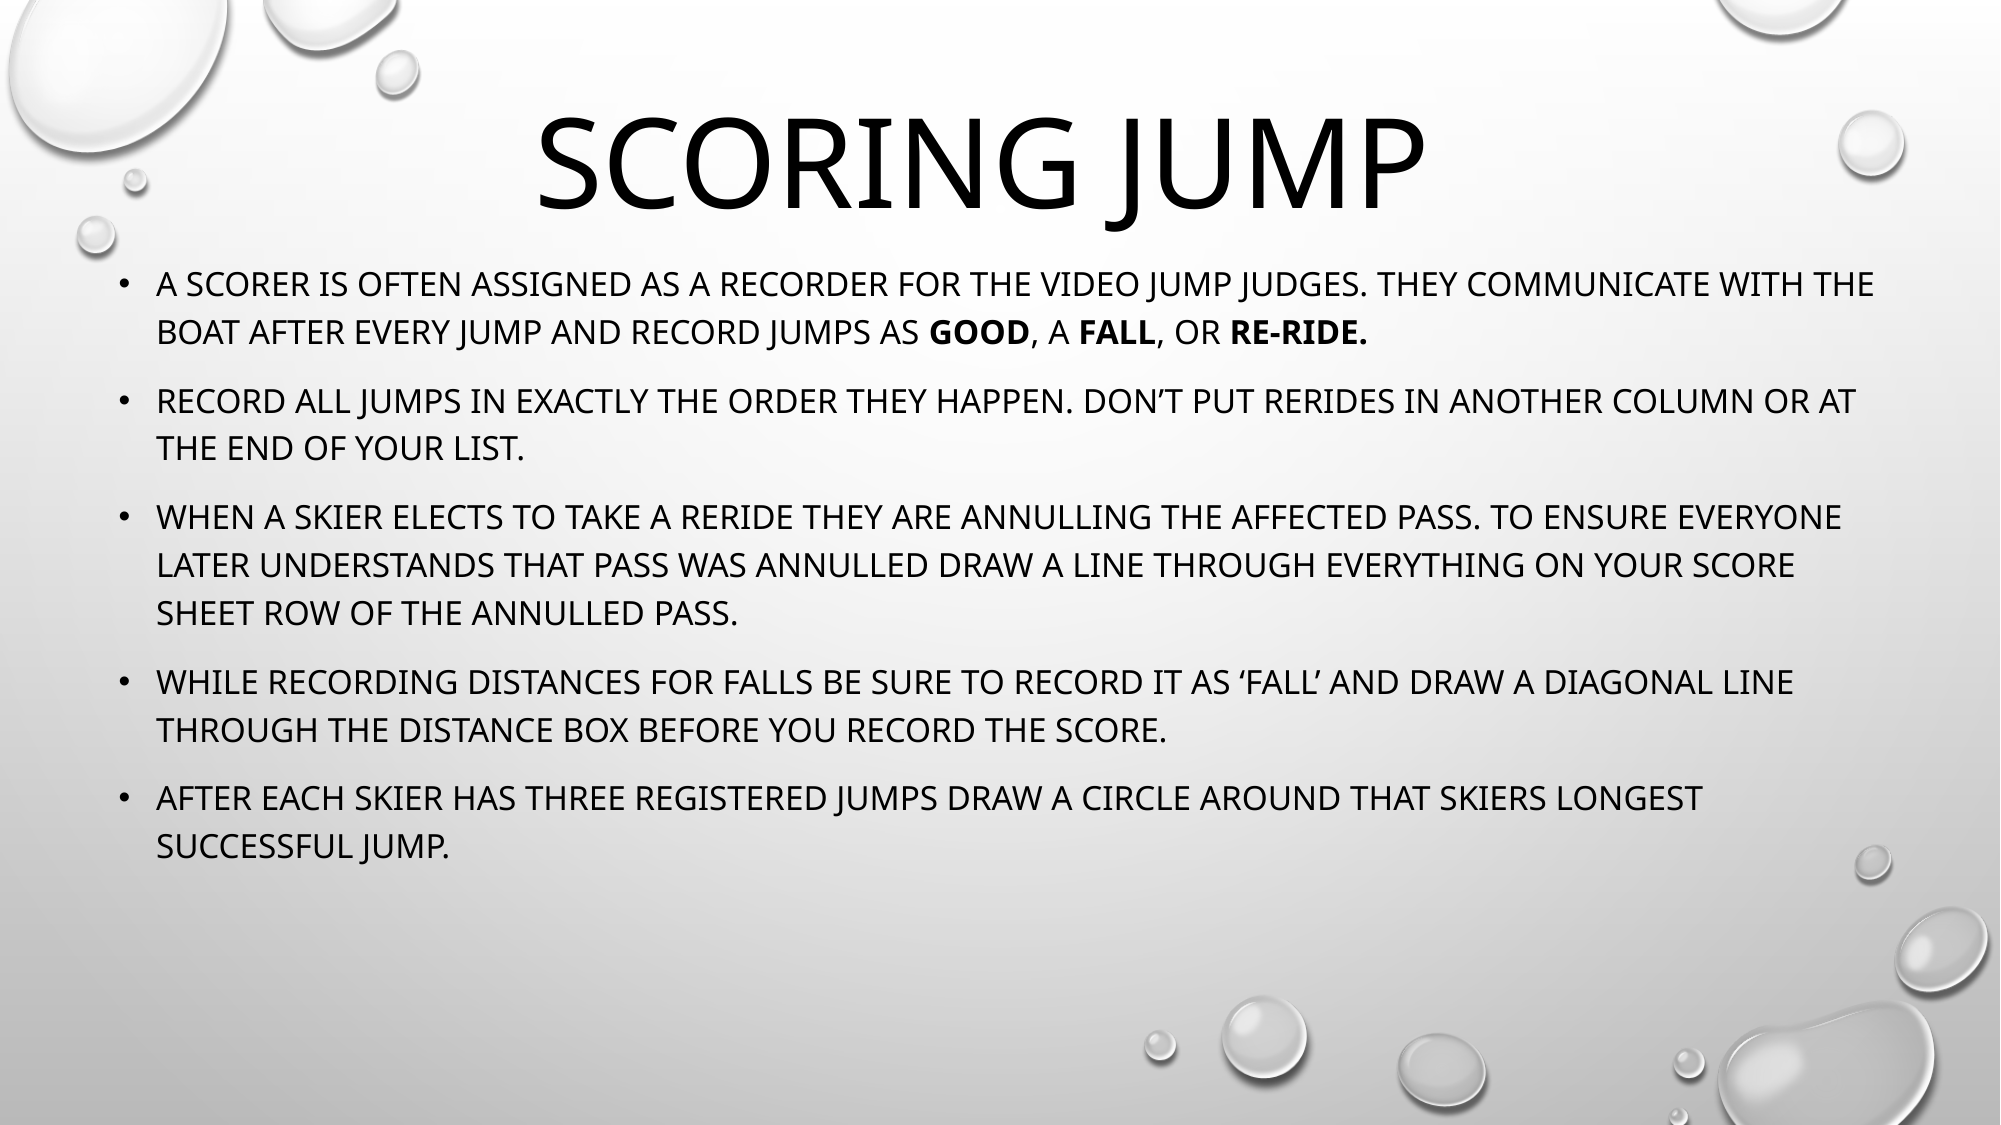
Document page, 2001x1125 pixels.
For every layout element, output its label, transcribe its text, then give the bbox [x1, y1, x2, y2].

picture [0, 0, 2000, 1125]
list a scorer is often assigned as a recorder for the video jump judges. They communicate with the boat after every jump and record jumps as good, a fall, or re-ride. Record all jumps in exactly the order they happen. Don’t put rerides in another column or at the end of your list. When a skier elects to take a reride they are annulling the affected pass. To ensure everyone later understands that pass was annulled draw a line through everything on your score sheet row of the annulled pass. While recording distances for falls be sure to record it as ‘FALL’ and draw a diagonal line through the distance box before you record the score. After each skier has three registered jumps draw a circle around that skiers longest successful jump. [103, 247, 1895, 1125]
title Scoring jump [148, 37, 1849, 247]
